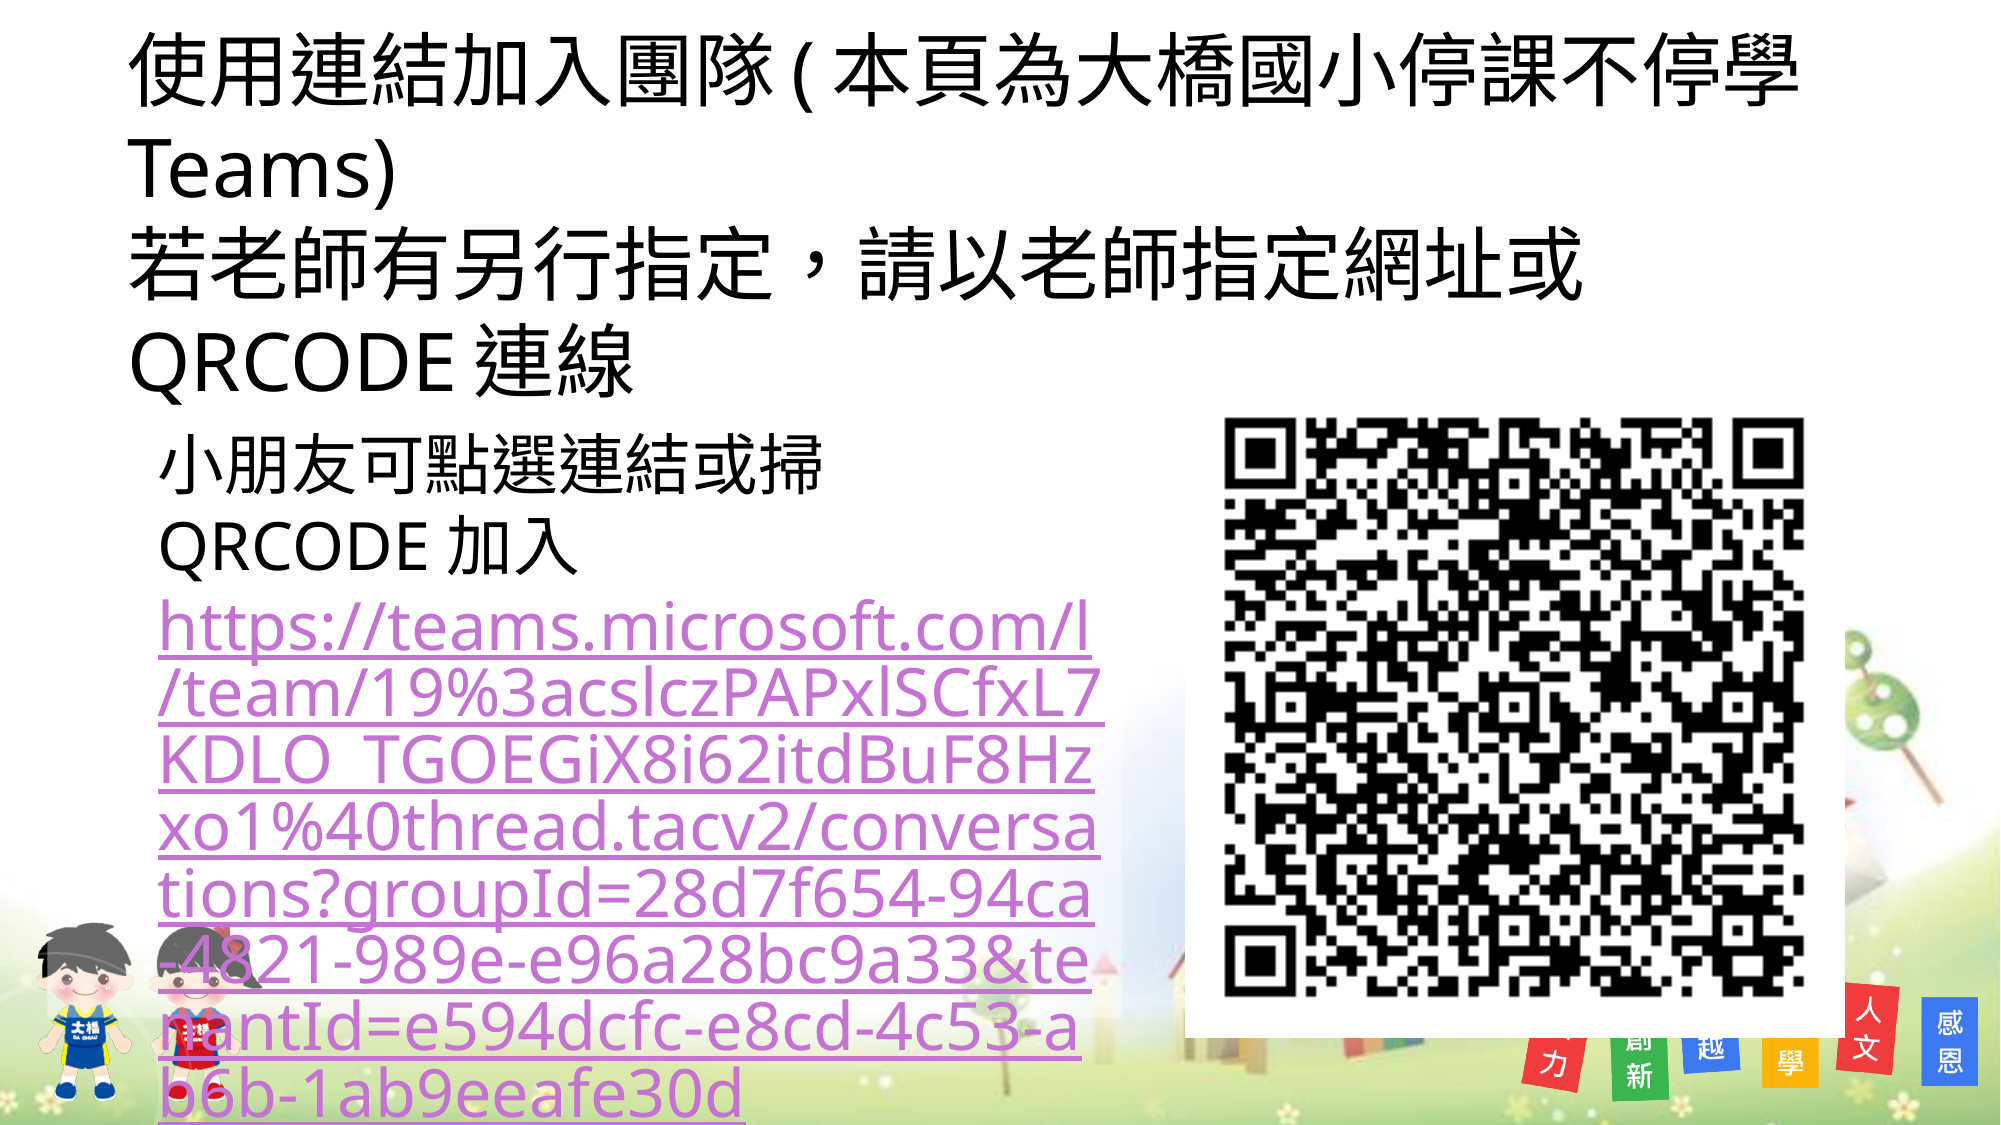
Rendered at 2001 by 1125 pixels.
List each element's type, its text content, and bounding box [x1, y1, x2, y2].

picture [0, 0, 2001, 1125]
title 使用連結加入團隊(本頁為大橋國小停課不停學Teams) 若老師有另行指定，請以老師指定網址或QRCODE連線 [112, 11, 1877, 416]
list 小朋友可點選連結或掃QRCODE加入 https://teams.microsoft.com/l/team/19%3acslczPAPxlSCfxL7KDLO_TGOEGiX8i62itdBuF8Hzxo1%40thread.tacv2/conversations?groupId=28d7f654-94ca-4821-989e-e96a28bc9a33&tenantId=e594dcfc-e8cd-4c53-ab6b-1ab9eeafe30d [47, 415, 1122, 1018]
